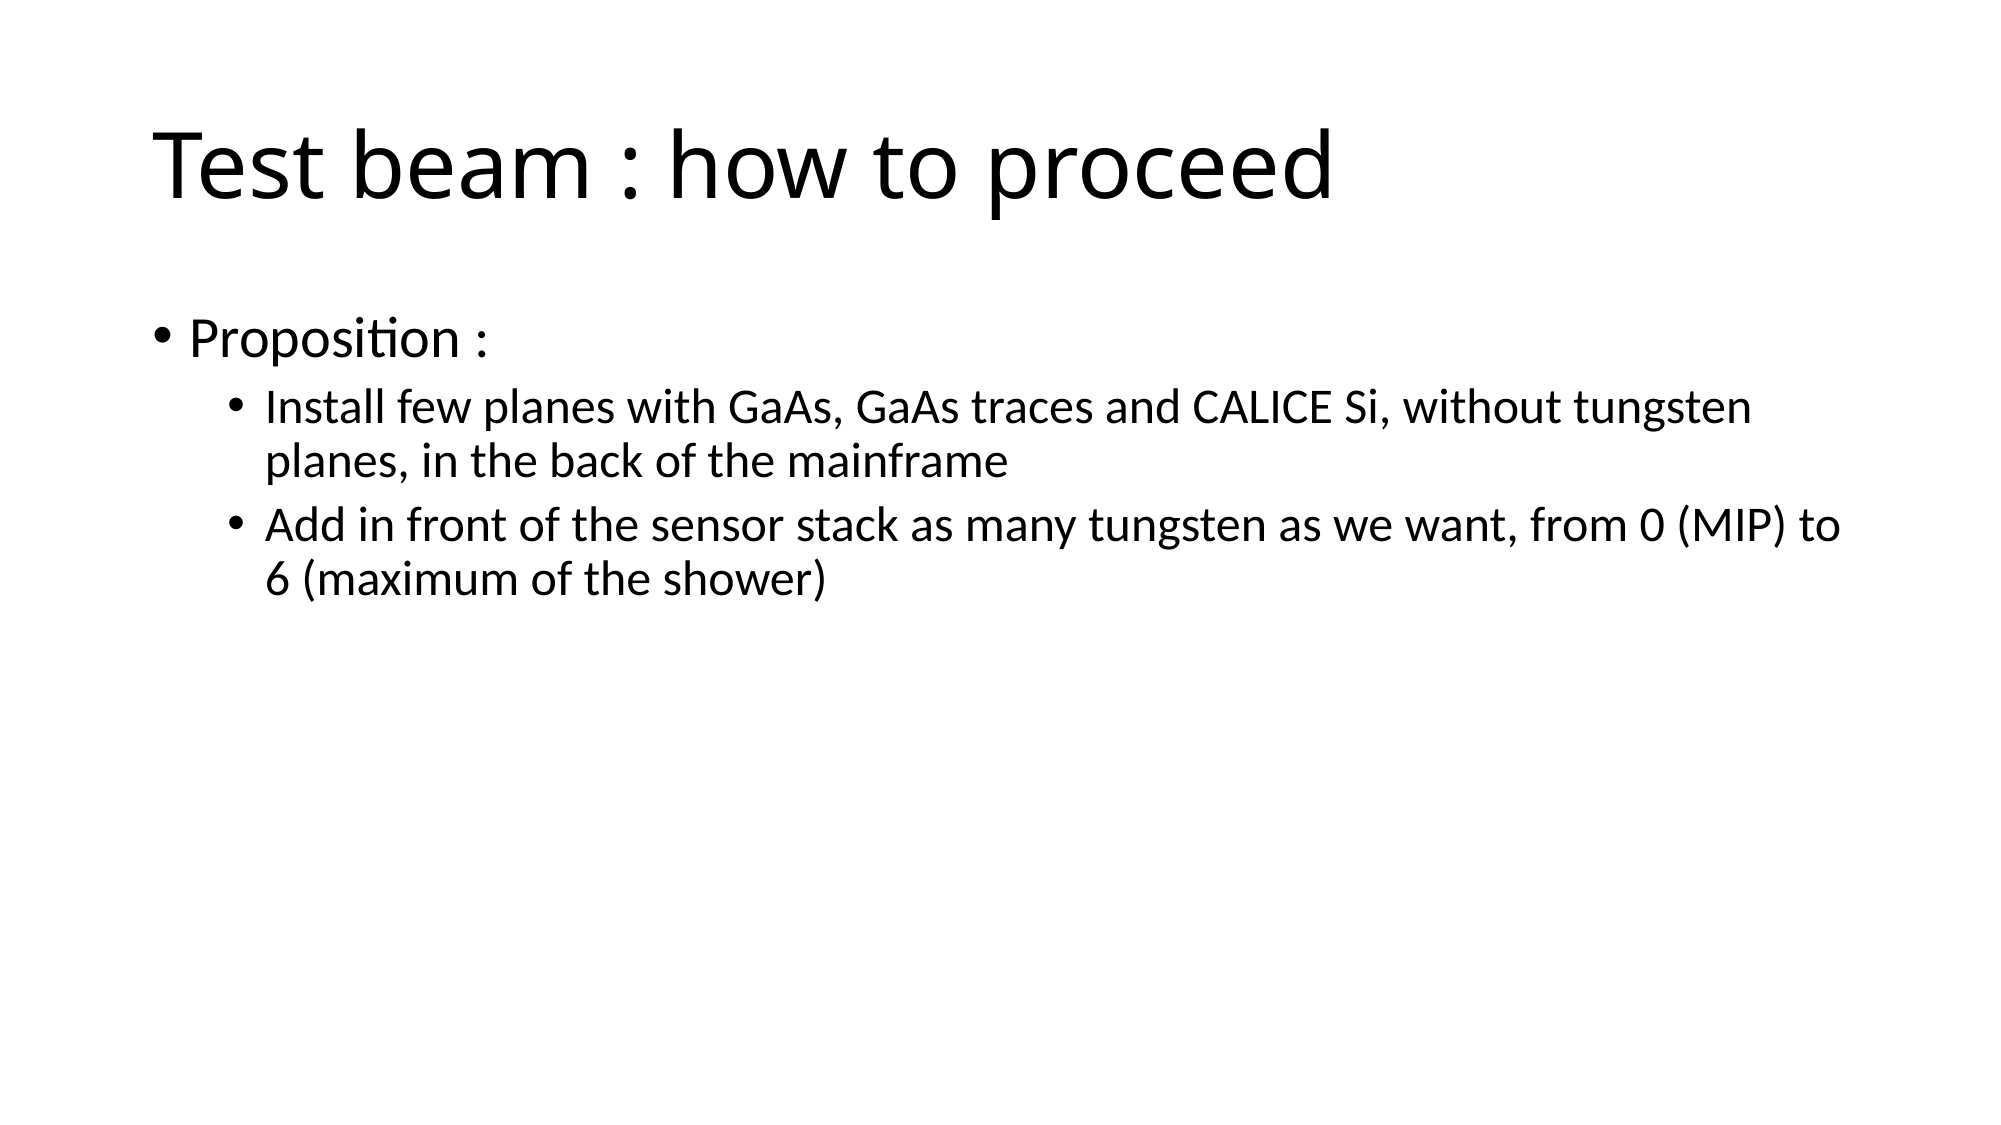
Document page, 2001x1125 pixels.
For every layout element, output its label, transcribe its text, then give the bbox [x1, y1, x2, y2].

list Proposition : Install few planes with GaAs, GaAs traces and CALICE Si, without tungsten planes, in the back of the mainframe Add in front of the sensor stack as many tungsten as we want, from 0 (MIP) to 6 (maximum of the shower) [137, 299, 1863, 1014]
title Test beam : how to proceed [137, 59, 1863, 278]
